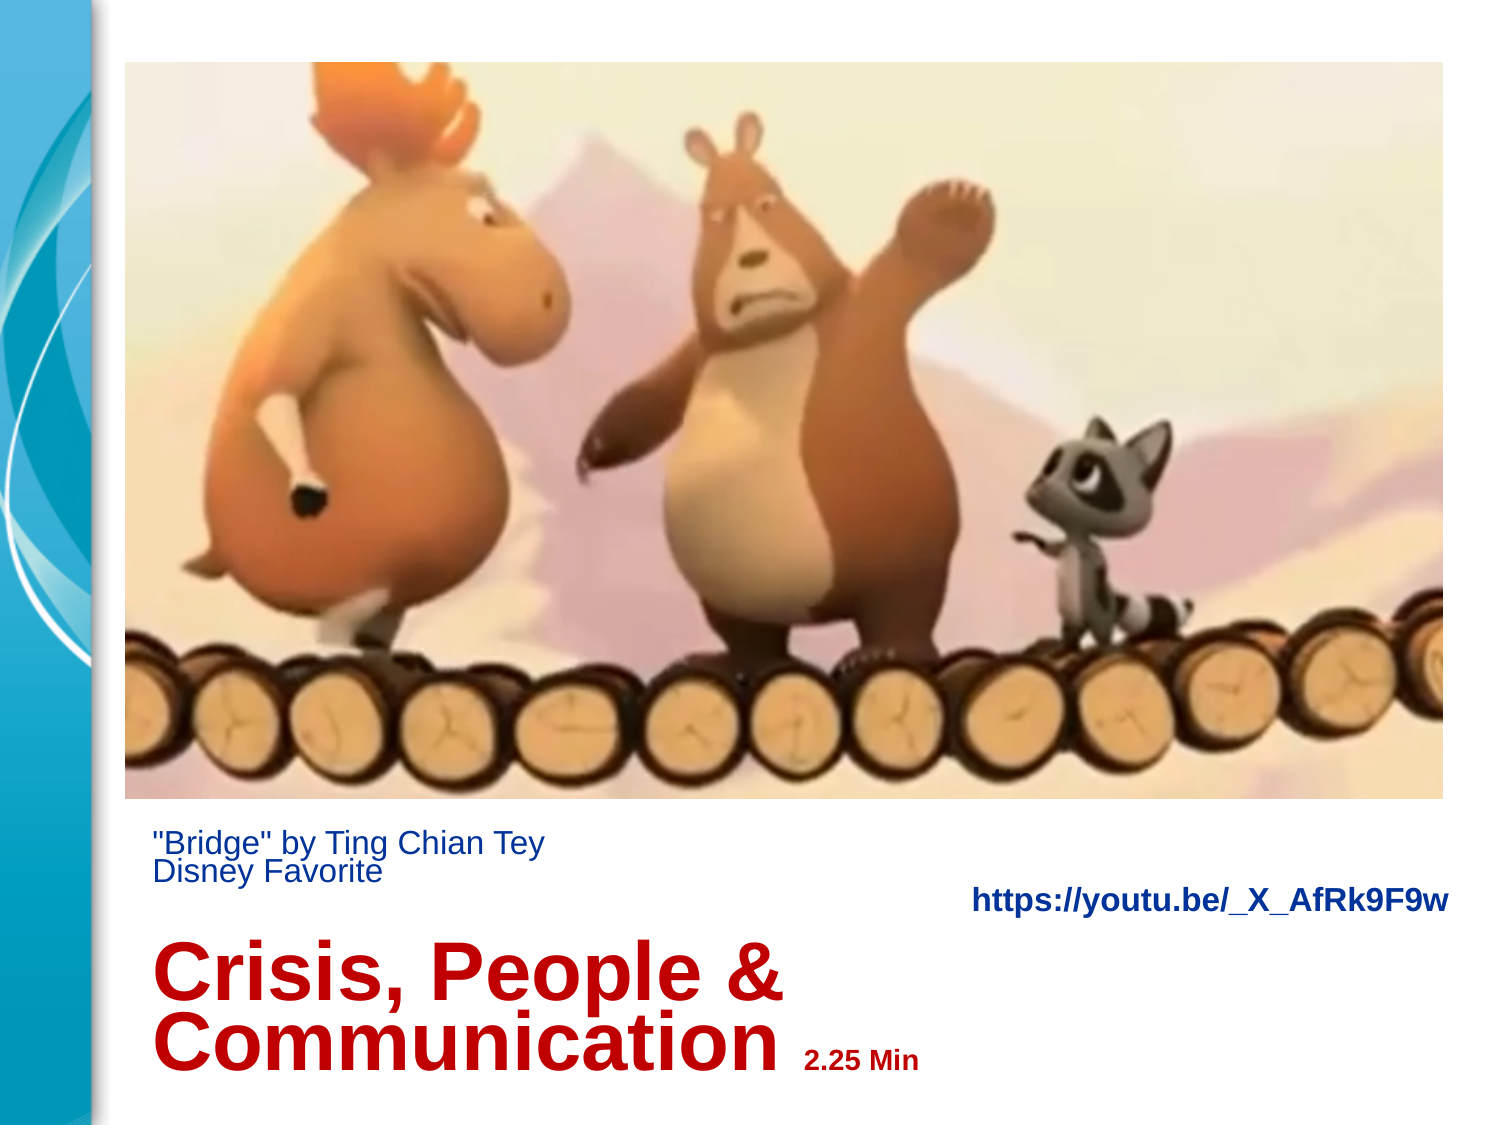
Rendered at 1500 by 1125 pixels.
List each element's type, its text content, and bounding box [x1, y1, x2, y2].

text_box Crisis, People & Communication 2.25 Min [137, 937, 1200, 1093]
text_box https://youtu.be/_X_AfRk9F9w [139, 881, 1464, 924]
picture [124, 62, 1443, 800]
picture [0, 0, 110, 1125]
text_box "Bridge" by Ting Chian Tey Disney Favorite [137, 824, 1463, 896]
